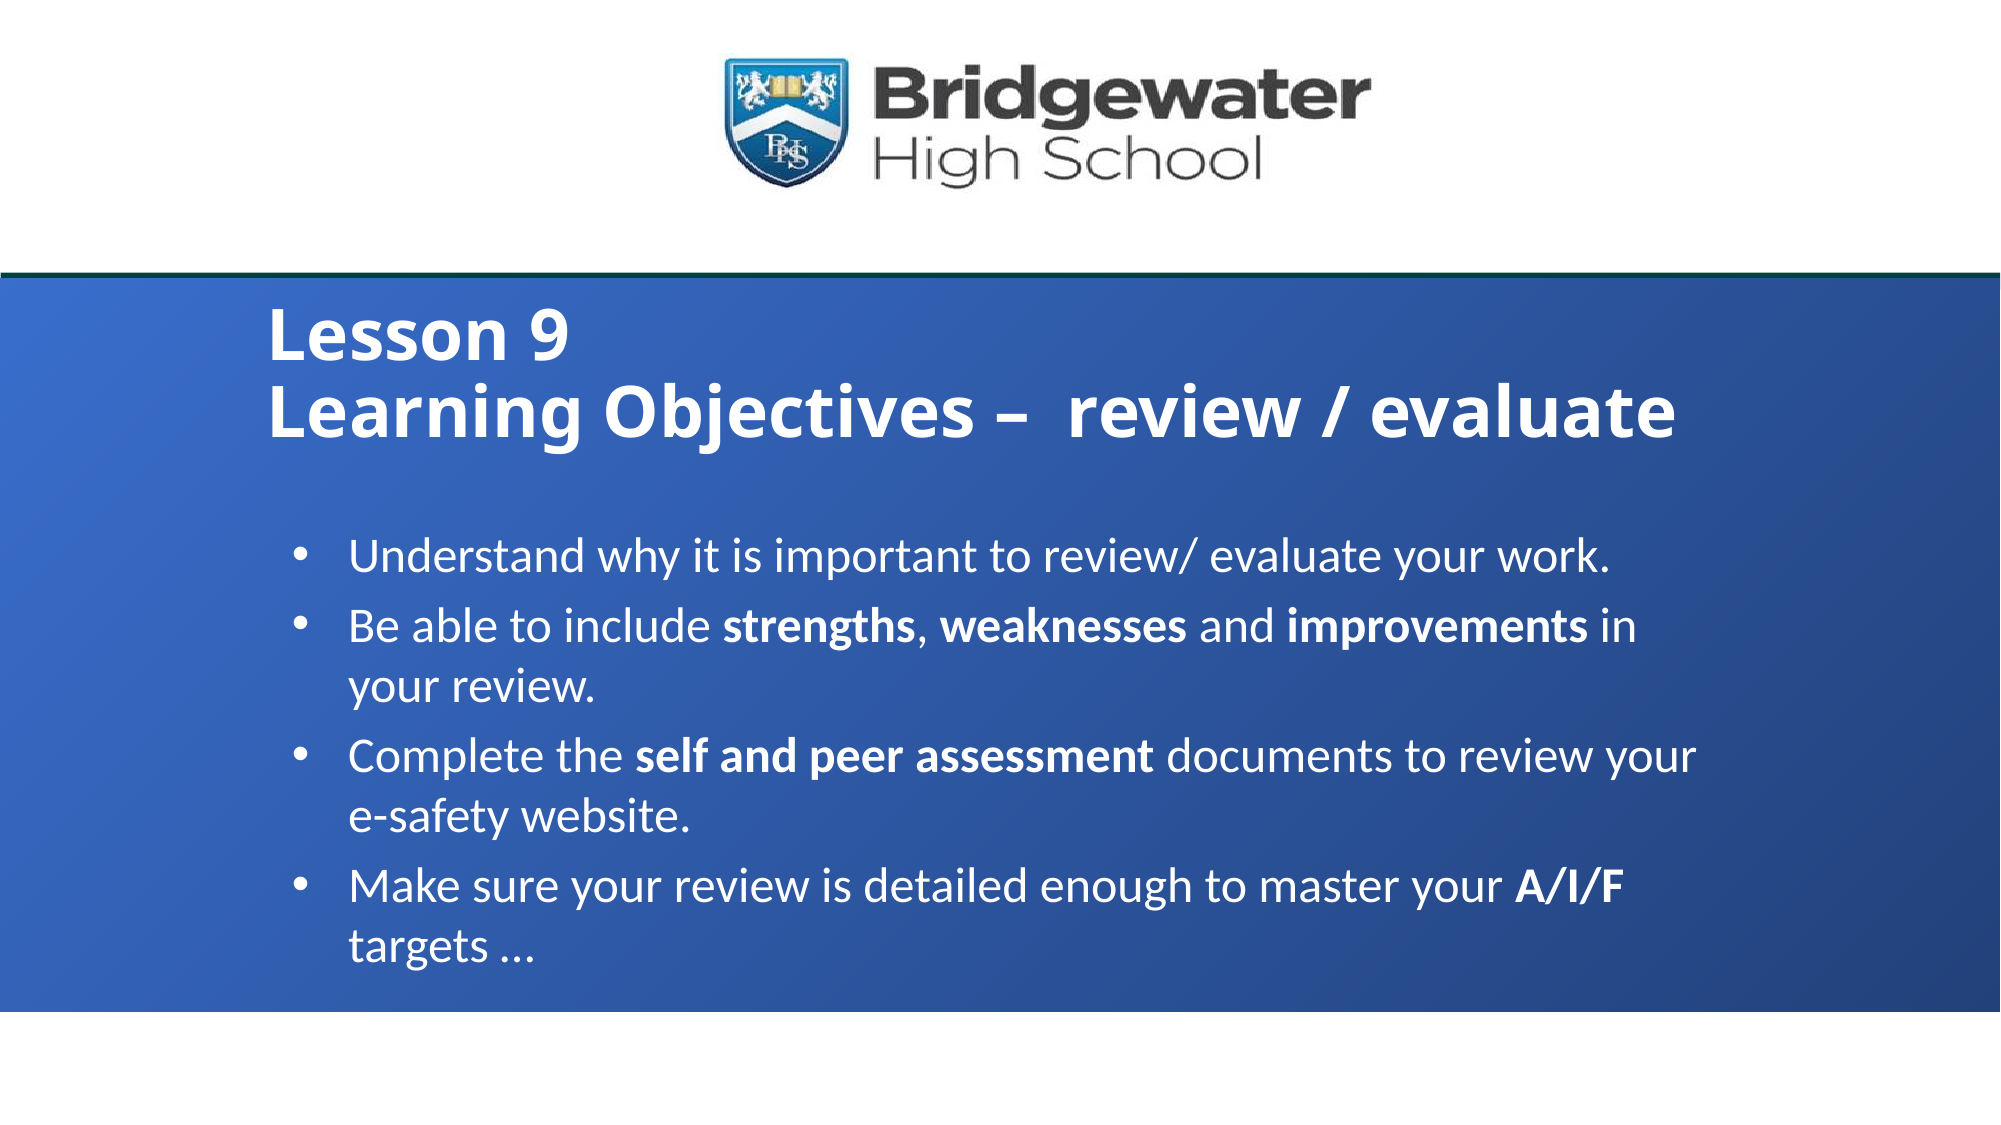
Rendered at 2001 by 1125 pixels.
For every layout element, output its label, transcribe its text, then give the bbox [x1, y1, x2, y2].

text_box Understand why it is important to review/ evaluate your work. Be able to include strengths, weaknesses and improvements in your review. Complete the self and peer assessment documents to review your e-safety website. Make sure your review is detailed enough to master your A/I/F targets … [276, 515, 1723, 1125]
title Lesson 9 Learning Objectives – review / evaluate [251, 290, 1750, 462]
picture [716, 53, 1403, 195]
